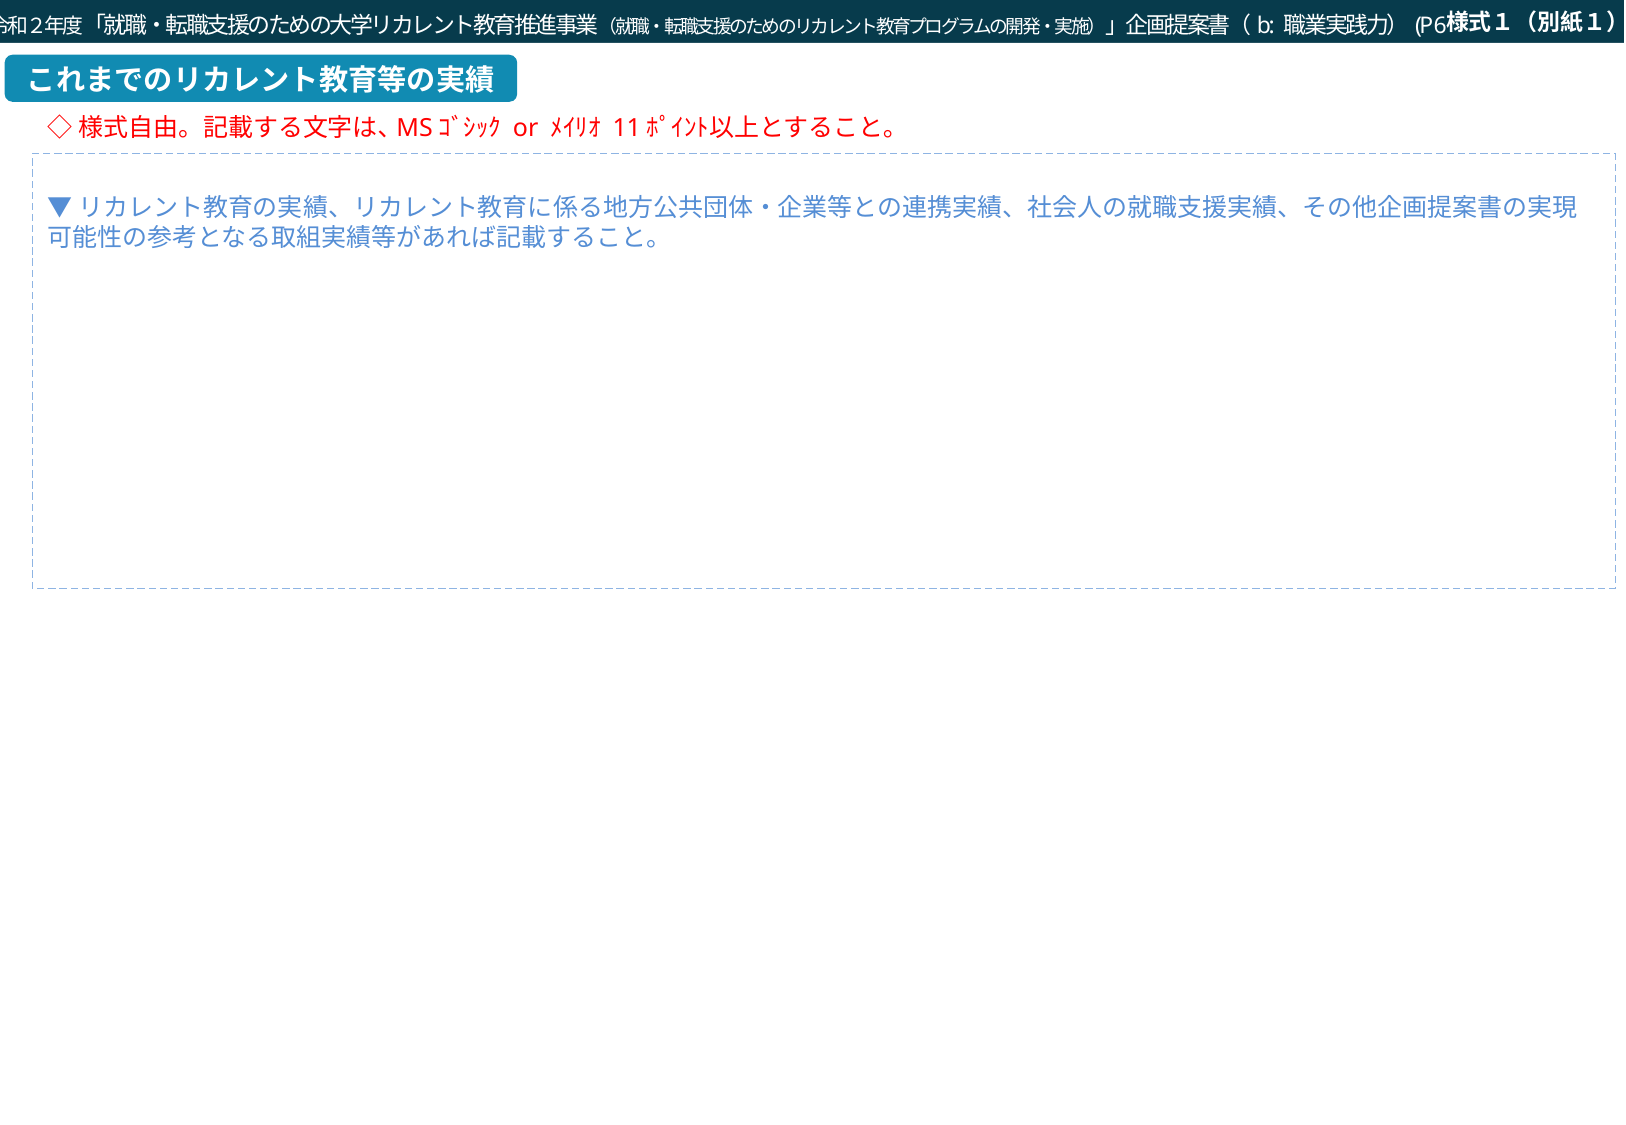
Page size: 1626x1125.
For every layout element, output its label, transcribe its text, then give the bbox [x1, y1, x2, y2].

text_box ▼リカレント教育の実績、リカレント教育に係る地方公共団体・企業等との連携実績、社会人の就職支援実績、その他企画提案書の実現可能性の参考となる取組実績等があれば記載すること。 [32, 153, 1616, 589]
text_box 様式１（別紙１） [1431, 0, 1625, 43]
text_box ◇様式自由。記載する文字は､MSｺﾞｼｯｸ or ﾒｲﾘｵ 11ﾎﾟｲﾝﾄ以上とすること｡ [32, 103, 1228, 149]
text_box 令和２年度「就職・転職支援のための大学リカレント教育推進事業（就職・転職支援のためのリカレント教育プログラムの開発・実施）」企画提案書（b: 職業実践力）(P6) [0, 3, 1463, 77]
text_box これまでのリカレント教育等の実績 [2, 77, 520, 104]
